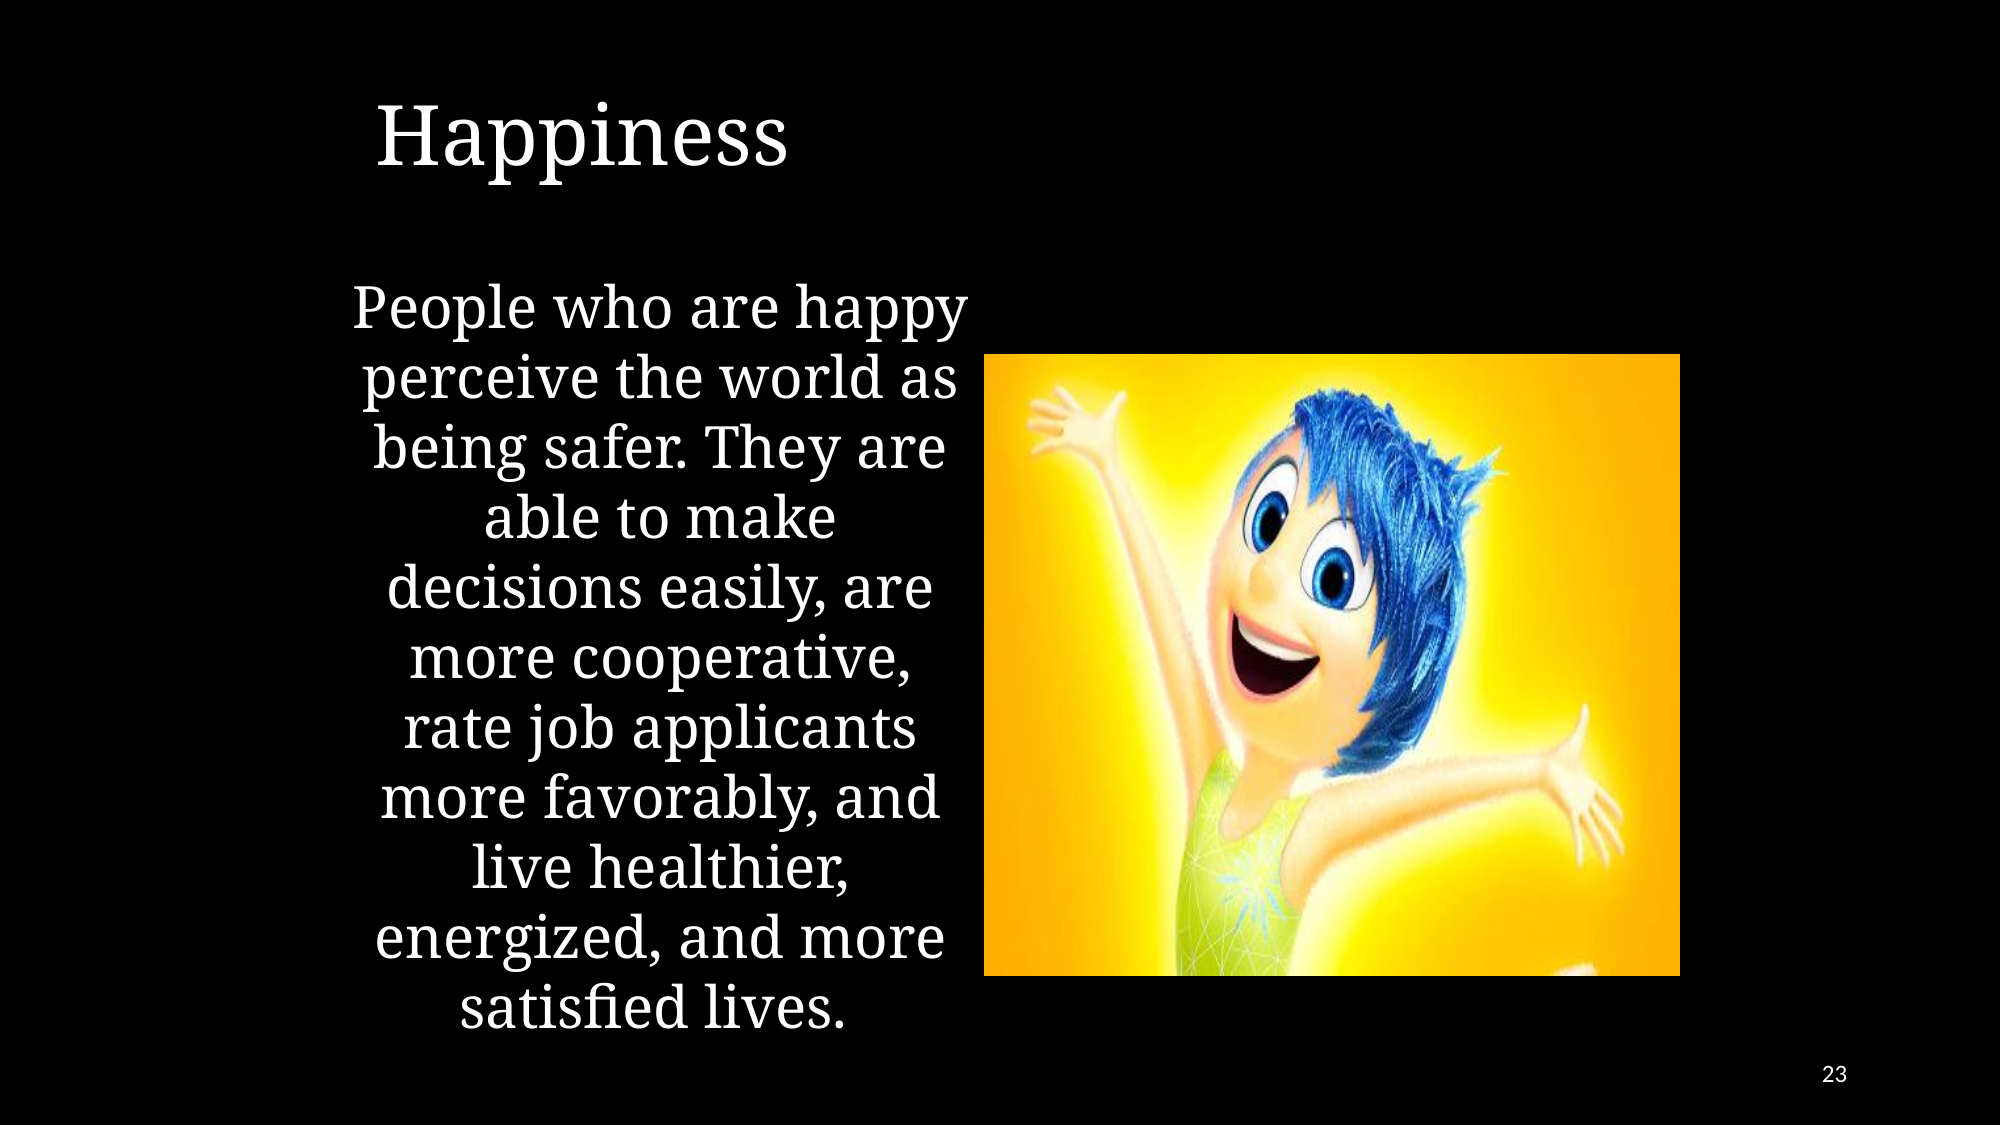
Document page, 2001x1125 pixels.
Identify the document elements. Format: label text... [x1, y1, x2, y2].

slide_number 23 [1412, 1042, 1863, 1103]
text_box People who are happy perceive the world as being safer. They are able to make decisions easily, are more cooperative, rate job applicants more favorably, and live healthier, energized, and more satisfied lives. [337, 262, 985, 1047]
picture [984, 354, 1680, 976]
title Happiness [360, 44, 1636, 232]
